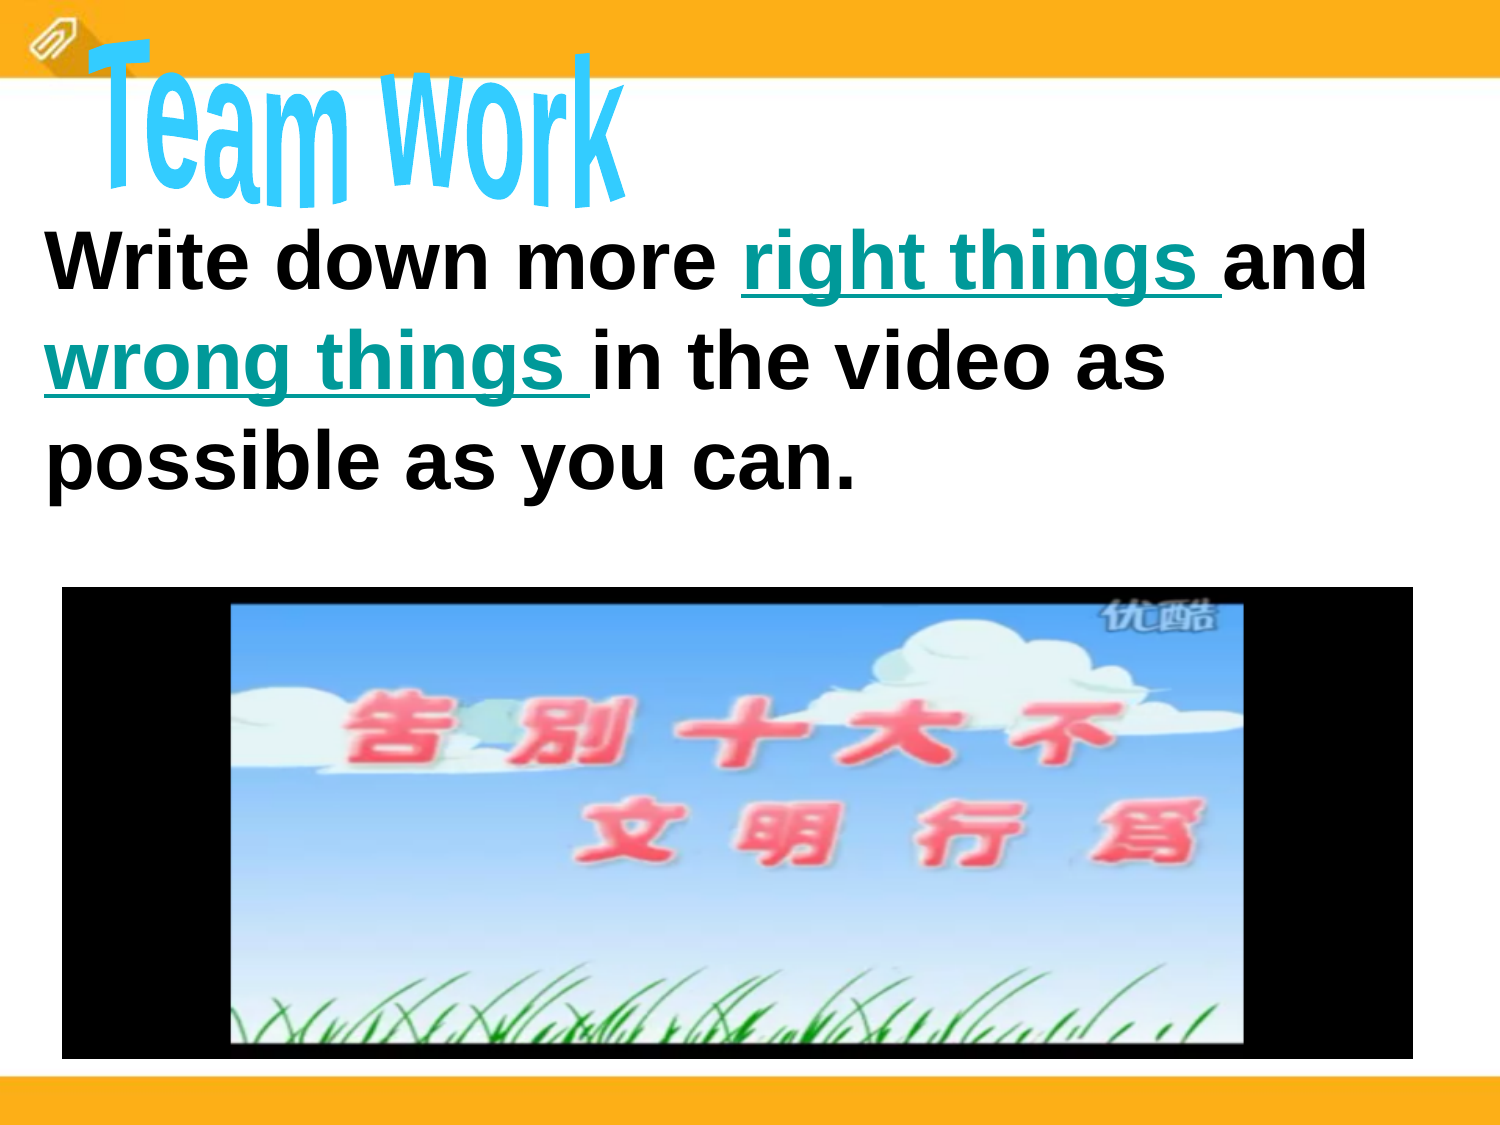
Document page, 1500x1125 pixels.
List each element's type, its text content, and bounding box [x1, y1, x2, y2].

picture [0, 0, 1500, 1125]
title Write down more right things and wrong things in the video as possible as you can. [29, 220, 1500, 492]
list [62, 587, 1413, 1059]
